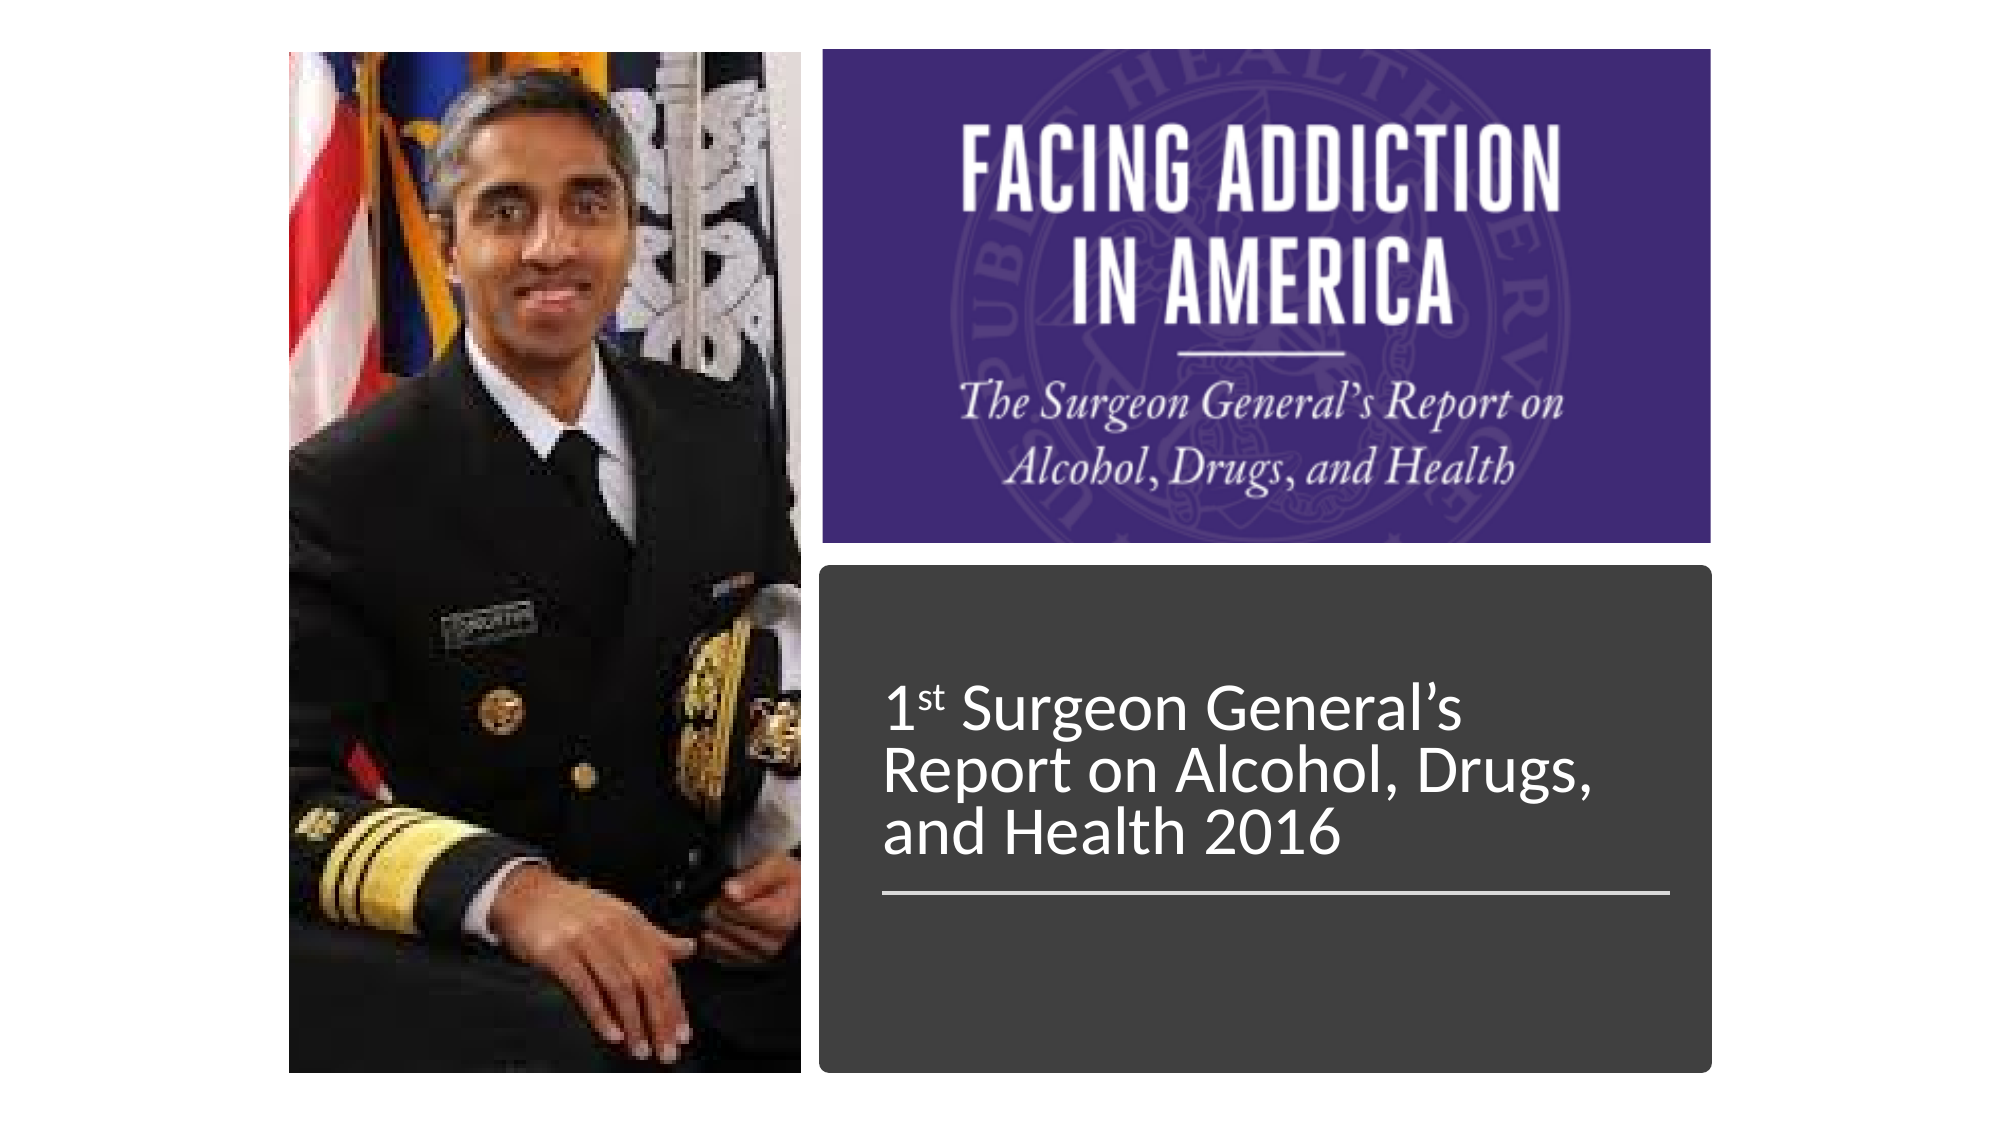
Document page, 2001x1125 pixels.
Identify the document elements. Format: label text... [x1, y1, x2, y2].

text_box [827, 574, 1704, 1065]
picture [822, 48, 1711, 543]
title 1st Surgeon General’s Report on Alcohol, Drugs, and Health 2016 [867, 625, 1664, 875]
picture [288, 52, 802, 1073]
